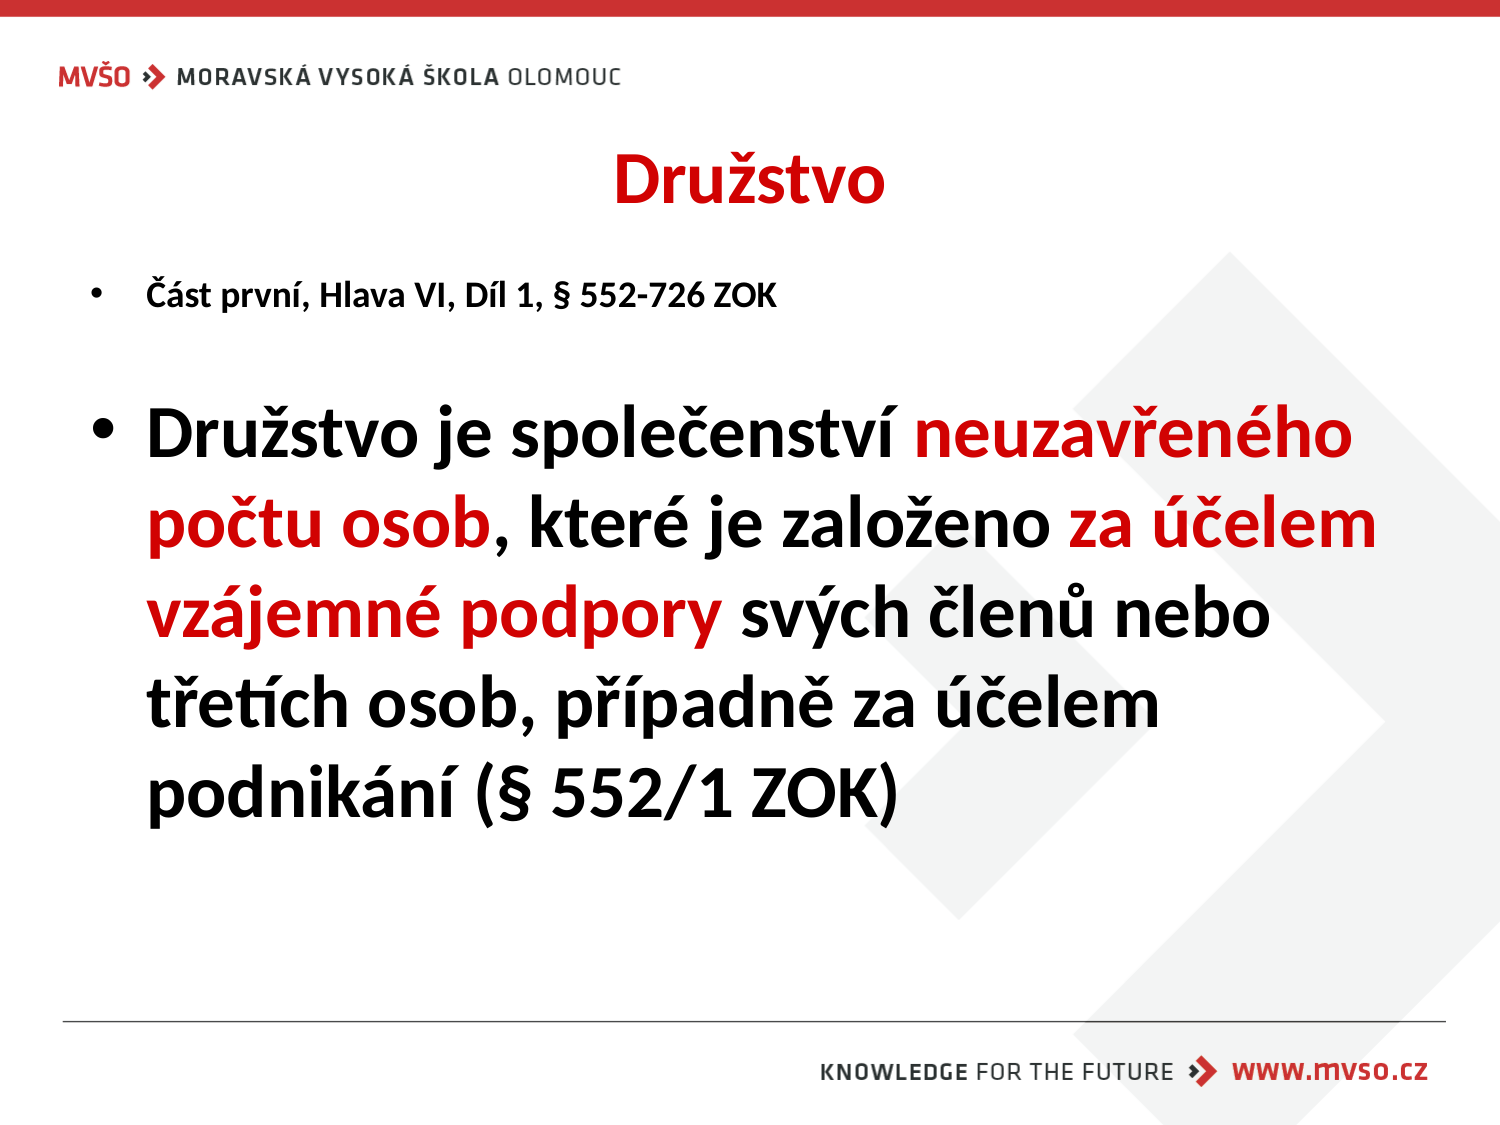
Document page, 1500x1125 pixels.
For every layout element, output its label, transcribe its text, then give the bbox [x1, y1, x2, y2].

picture [0, 0, 1500, 1125]
title Družstvo [74, 113, 1426, 233]
list Část první, Hlava VI, Díl 1, § 552-726 ZOK Družstvo je společenství neuzavřeného počtu osob, které je založeno za účelem vzájemné podpory svých členů nebo třetích osob, případně za účelem podnikání (§ 552/1 ZOK) [74, 262, 1426, 1006]
footer [512, 1042, 988, 1103]
